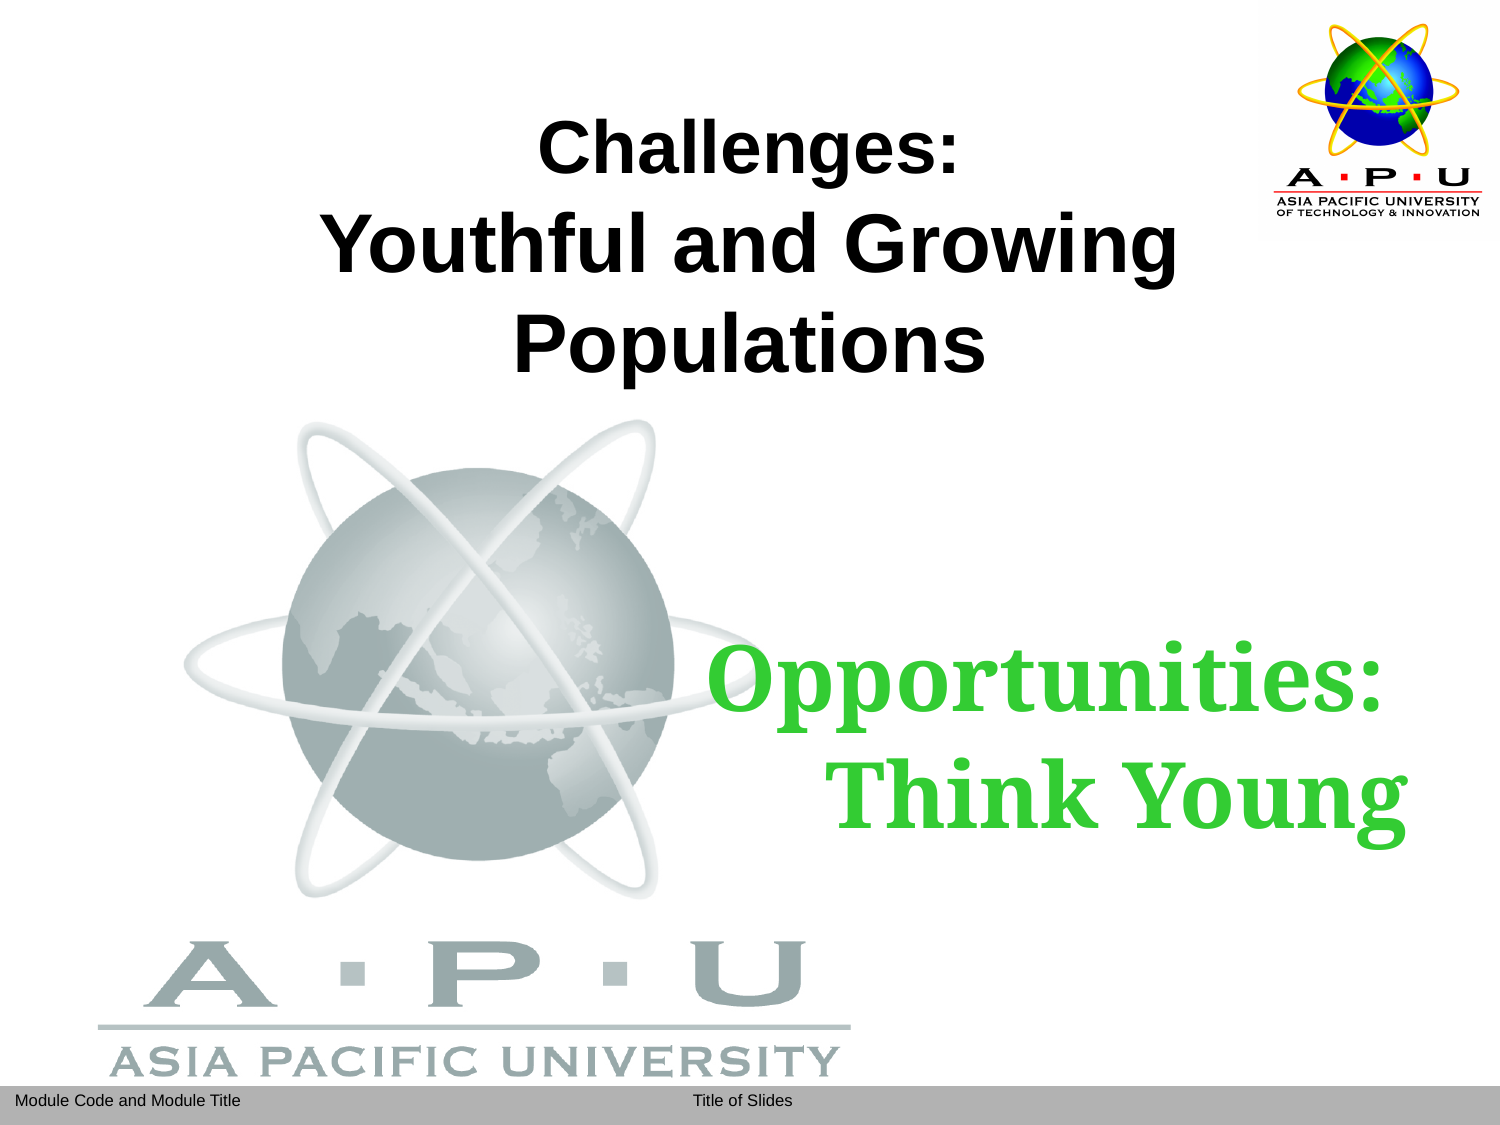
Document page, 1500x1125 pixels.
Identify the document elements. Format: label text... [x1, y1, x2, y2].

picture [1258, 0, 1500, 241]
list Opportunities: Think Young [74, 624, 1426, 863]
title Challenges: Youthful and Growing Populations [74, 150, 1426, 338]
